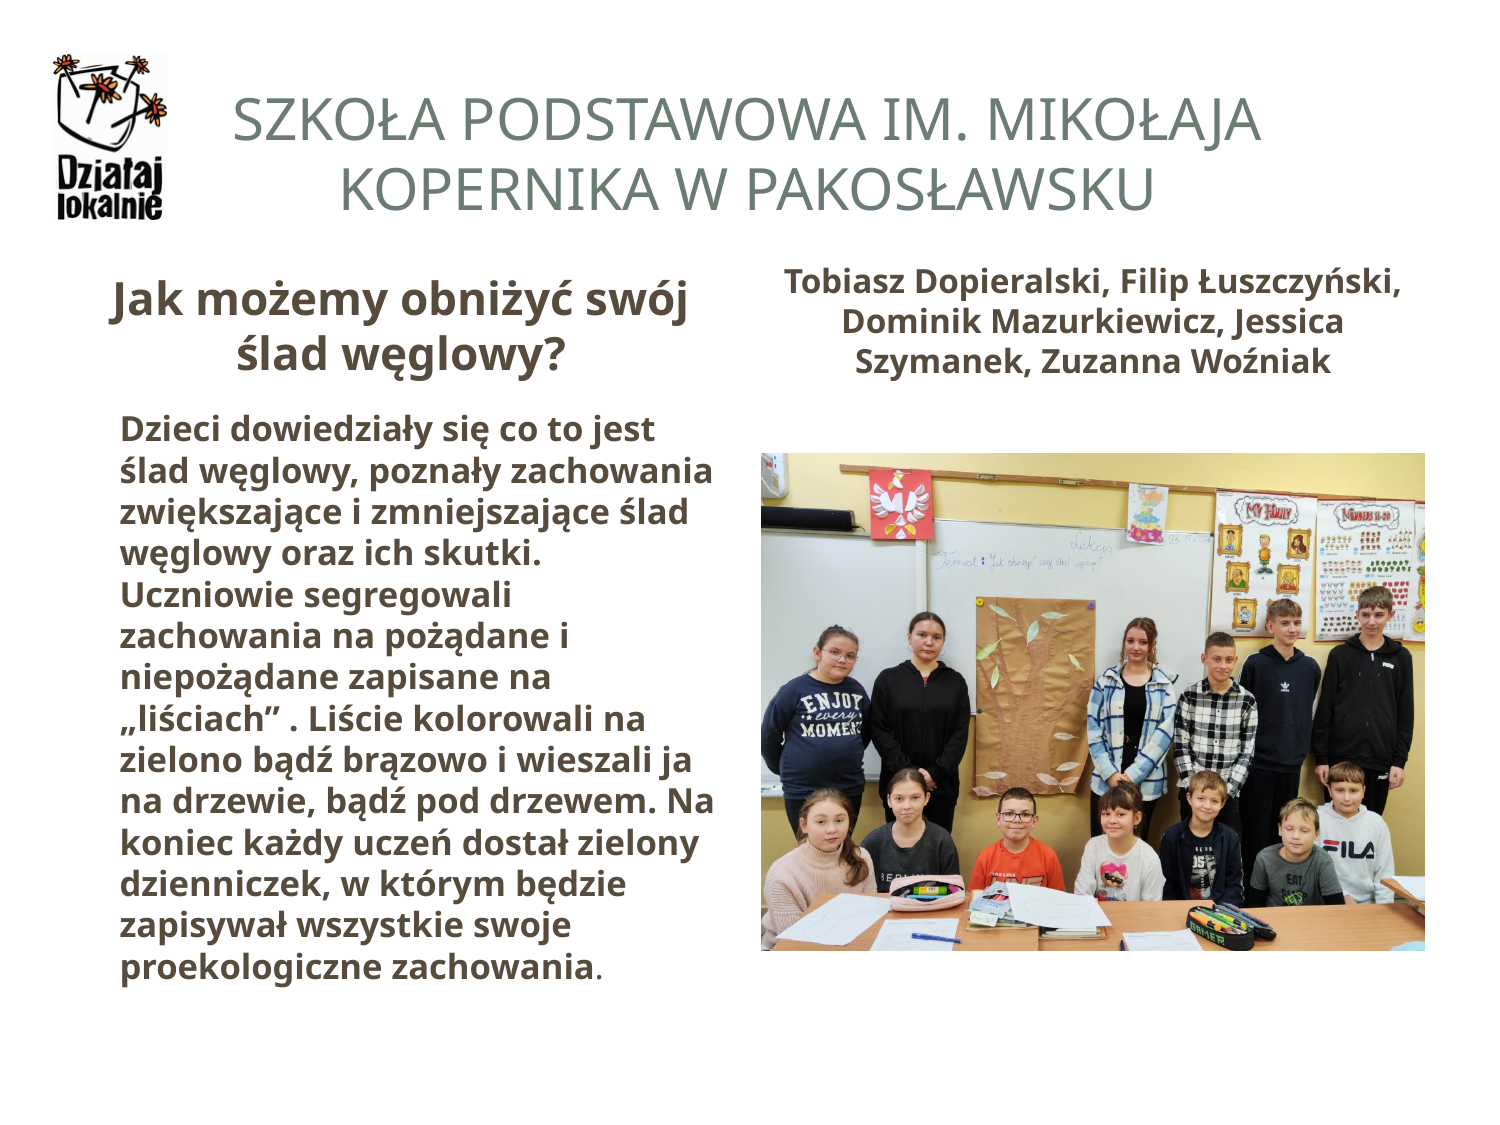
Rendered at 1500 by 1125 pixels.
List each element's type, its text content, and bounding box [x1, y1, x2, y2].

text_box Dzieci dowiedziały się co to jest ślad węglowy, poznały zachowania zwiększające i zmniejszające ślad węglowy oraz ich skutki. Uczniowie segregowali zachowania na pożądane i niepożądane zapisane na „liściach” . Liście kolorowali na zielono bądź brązowo i wieszali ja na drzewie, bądź pod drzewem. Na koniec każdy uczeń dostał zielony dzienniczek, w którym będzie zapisywał wszystkie swoje proekologiczne zachowania. [69, 399, 733, 1005]
text_box Szkoła Podstawowa im. Mikołaja Kopernika w Pakosławsku [69, 66, 1425, 238]
text_box Jak możemy obniżyć swój ślad węglowy? [69, 282, 733, 388]
picture [14, 16, 1485, 1110]
text_box Tobiasz Dopieralski, Filip Łuszczyński, Dominik Mazurkiewicz, Jessica Szymanek, Zuzanna Woźniak [761, 282, 1425, 388]
